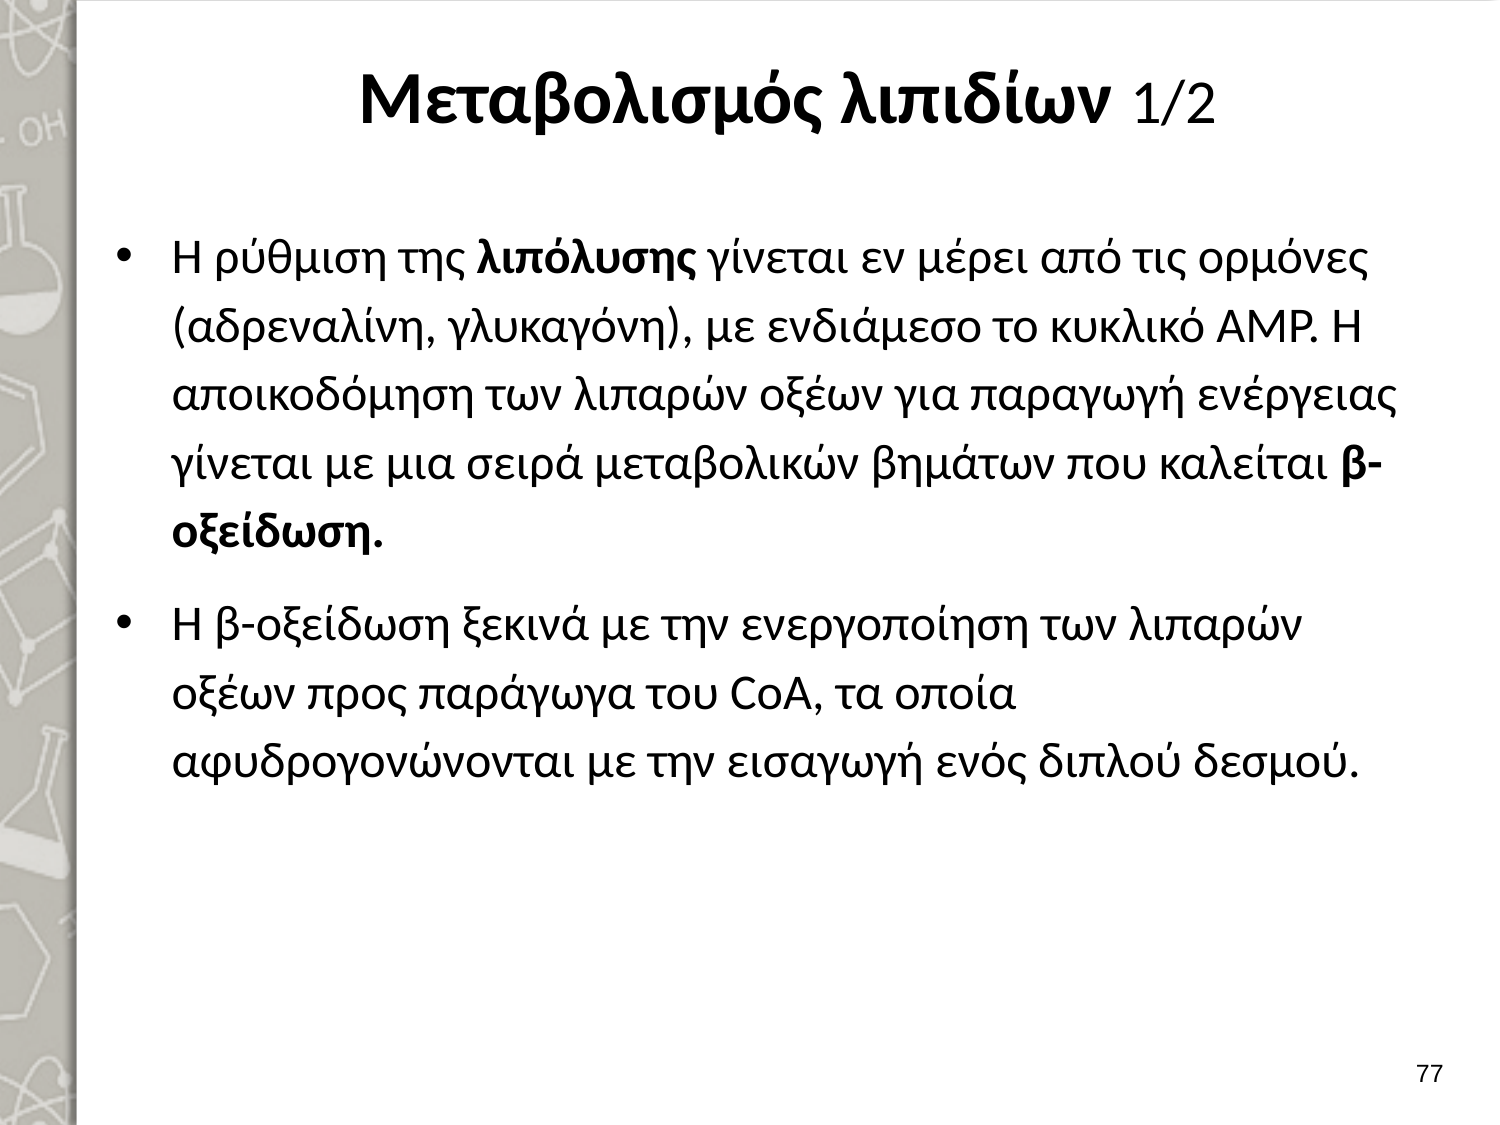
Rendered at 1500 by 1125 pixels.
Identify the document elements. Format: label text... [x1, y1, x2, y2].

title Μεταβολισμός λιπιδίων 1/2 [76, 19, 1500, 169]
list Η ρύθμιση της λιπόλυσης γίνεται εν μέρει από τις ορμόνες (αδρεναλίνη, γλυκαγόνη), με ενδιάμεσο το κυκλικό AMP. Η αποικοδόμηση των λιπαρών οξέων για παραγωγή ενέργειας γίνεται με μια σειρά μεταβολικών βημάτων που καλείται β-οξείδωση. Η β-οξείδωση ξεκινά με την ενεργοποίηση των λιπαρών οξέων προς παράγωγα του CoA, τα οποία αφυδρογονώνονται με την εισαγωγή ενός διπλού δεσμού. [100, 208, 1436, 1024]
slide_number 76 [1108, 1042, 1459, 1103]
